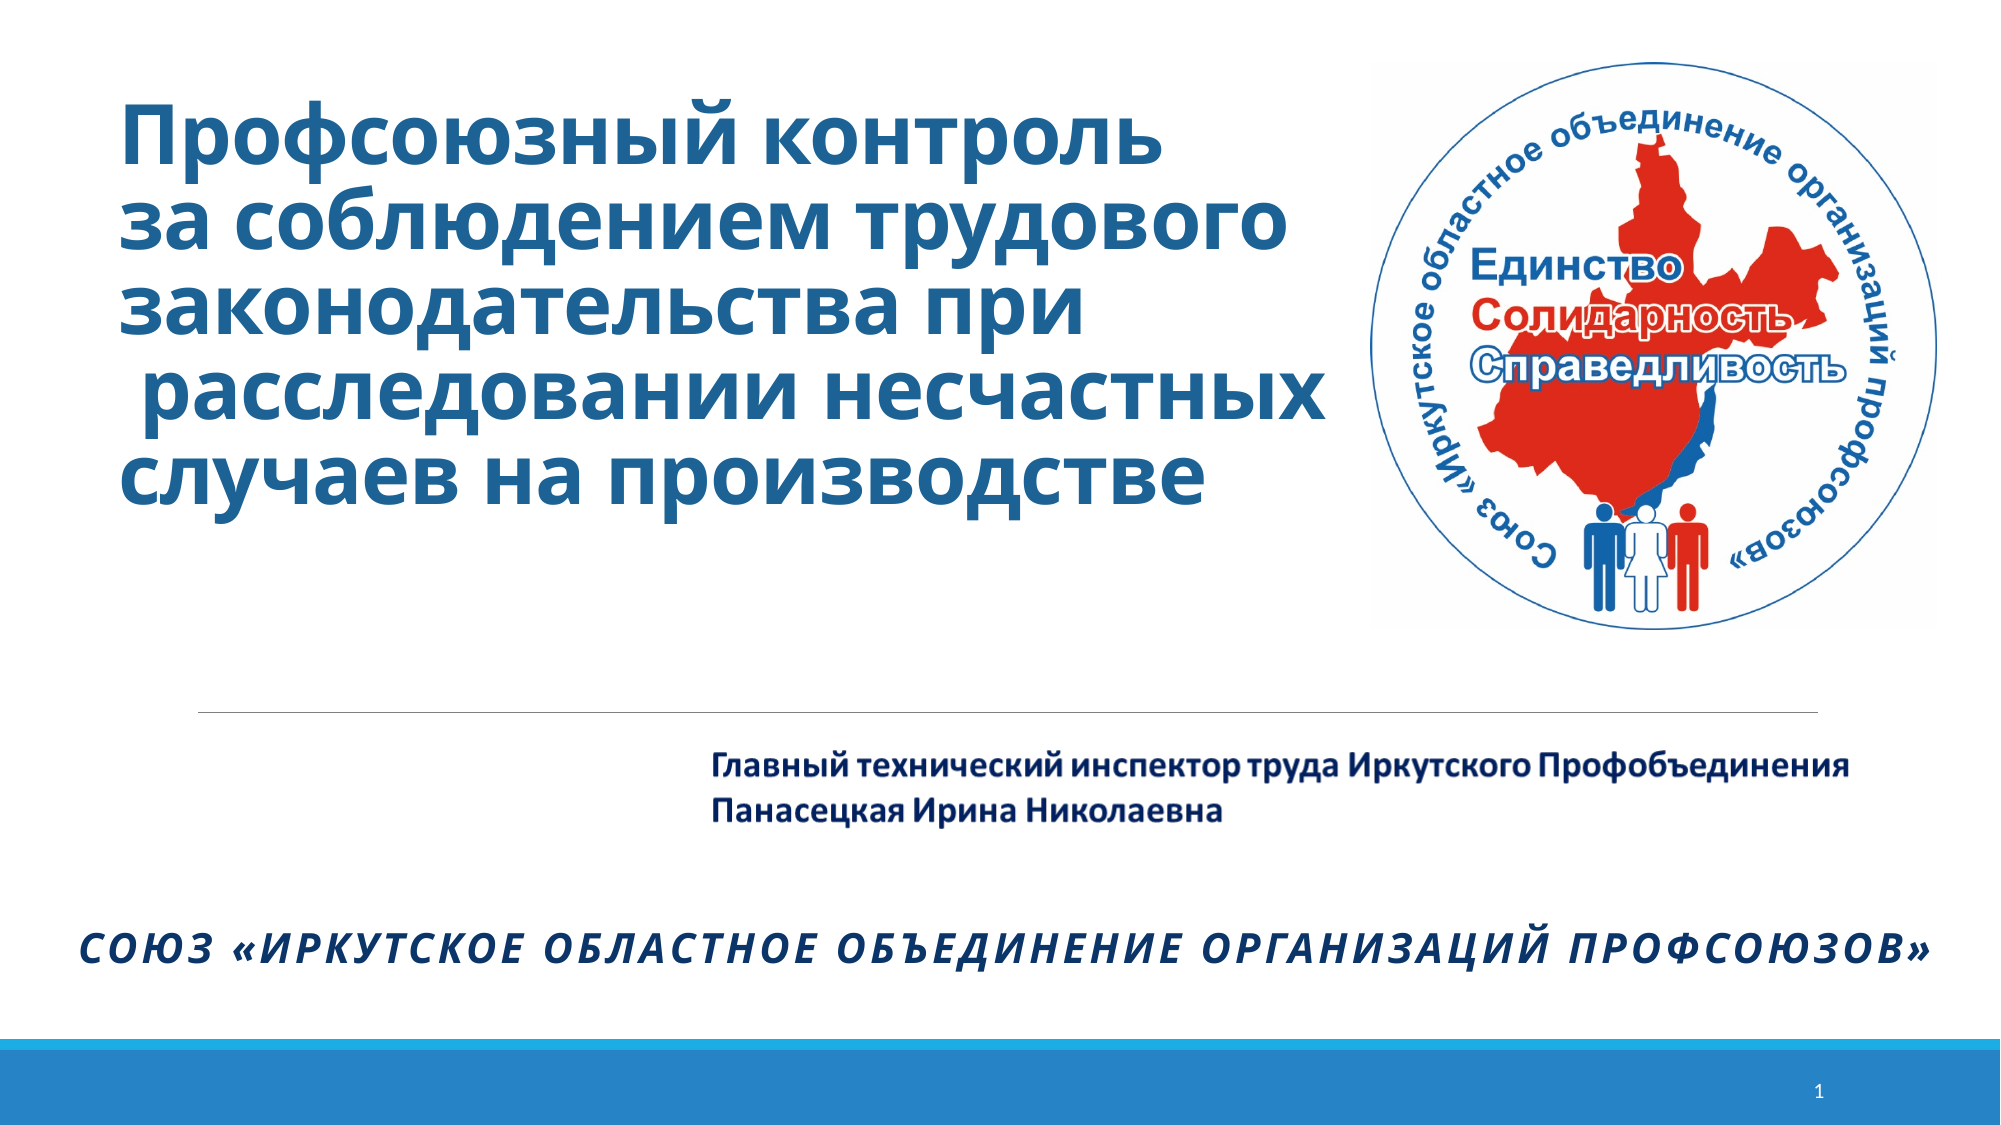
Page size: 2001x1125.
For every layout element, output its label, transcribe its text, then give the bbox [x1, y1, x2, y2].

title Профсоюзный контроль за соблюдением трудового законодательства при расследовании несчастных случаев на производстве [103, 397, 1366, 530]
subtitle СОЮЗ «ИРКУТСКОЕ ОБЛАСТНОЕ ОБЪЕДИНЕНИЕ организаций Профсоюзов» [63, 920, 2000, 1009]
slide_number 1 [1624, 1059, 1840, 1120]
picture [1369, 61, 1938, 630]
picture [686, 728, 1944, 857]
